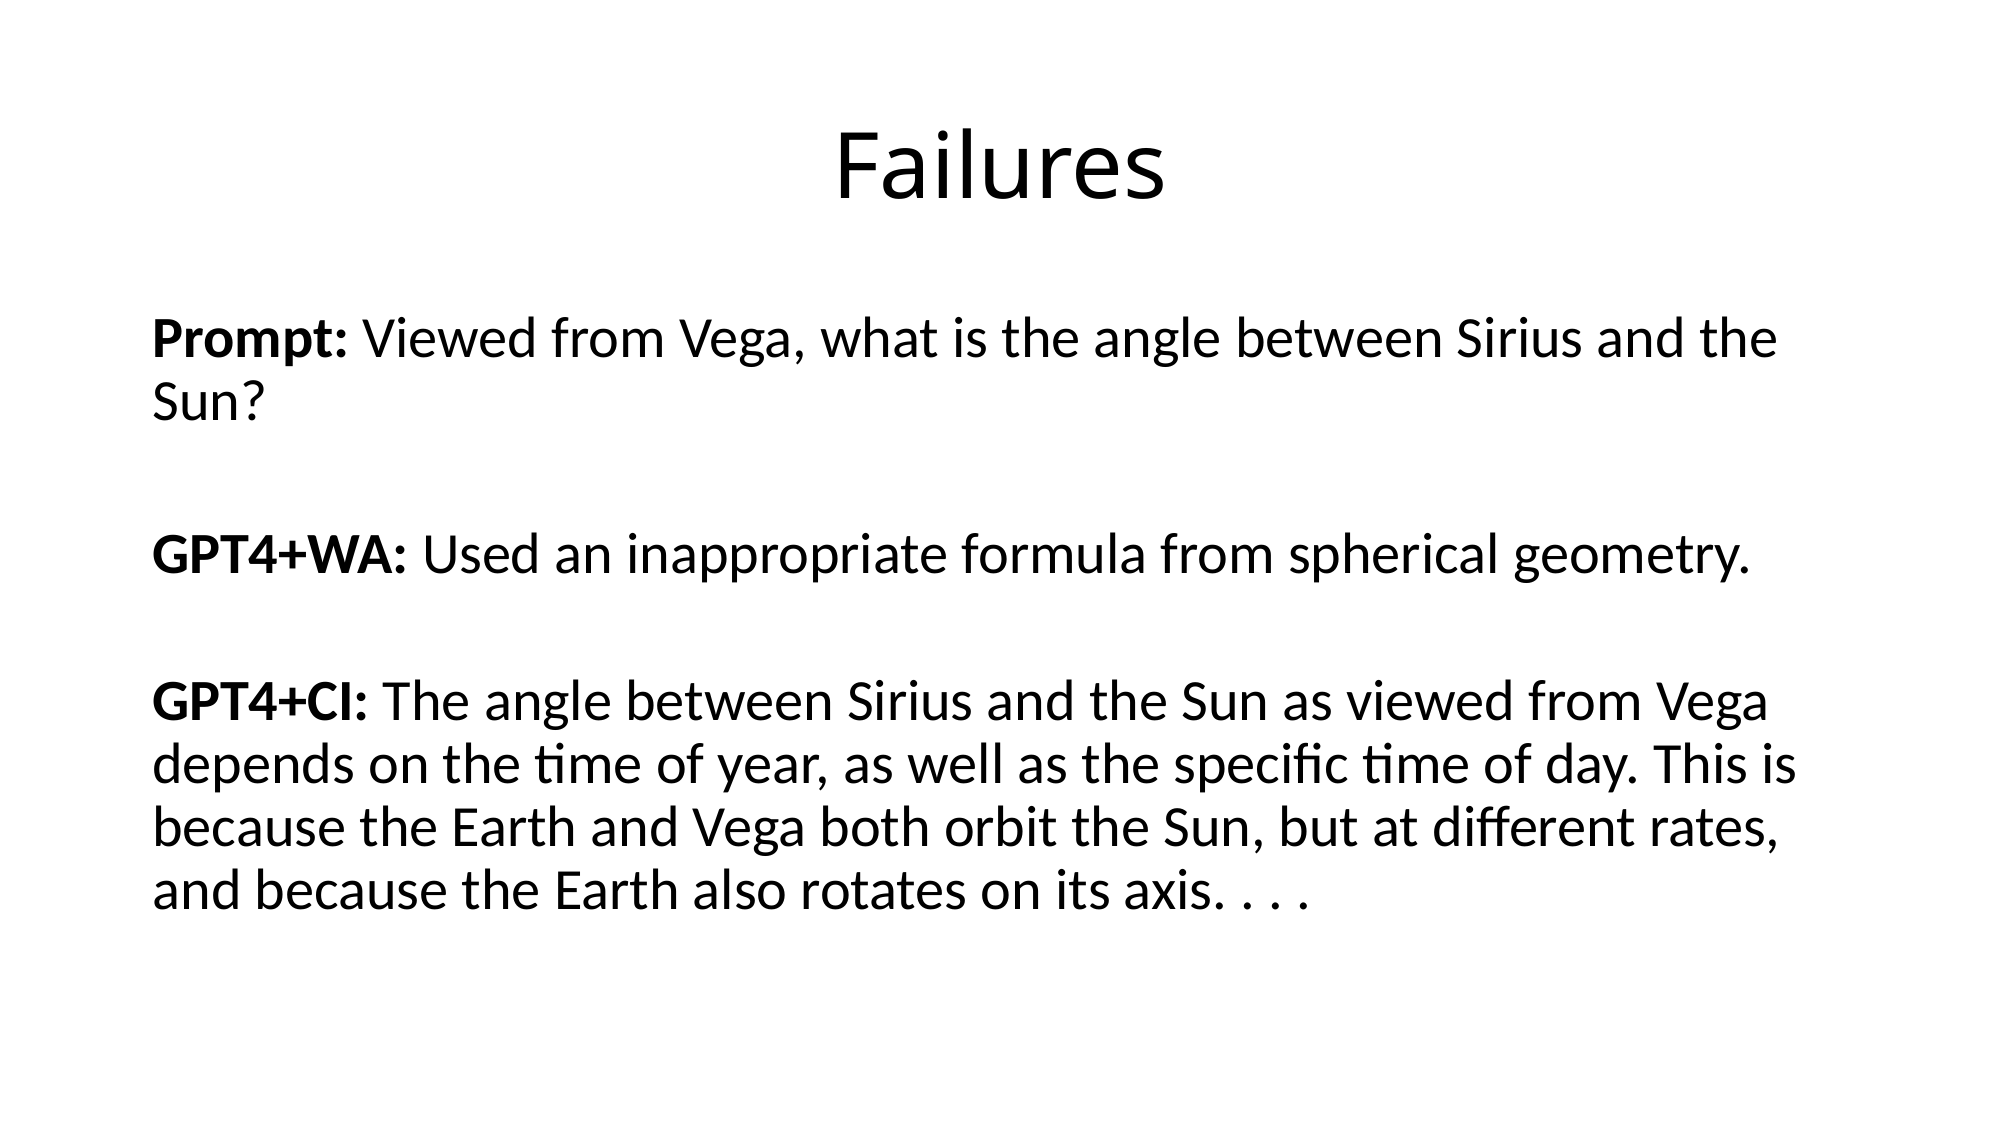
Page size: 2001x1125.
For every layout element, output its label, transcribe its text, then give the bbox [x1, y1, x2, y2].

title Failures [137, 59, 1863, 278]
list Prompt: Viewed from Vega, what is the angle between Sirius and the Sun? GPT4+WA: Used an inappropriate formula from spherical geometry. GPT4+CI: The angle between Sirius and the Sun as viewed from Vega depends on the time of year, as well as the specific time of day. This is because the Earth and Vega both orbit the Sun, but at different rates, and because the Earth also rotates on its axis. . . . [137, 299, 1863, 1014]
